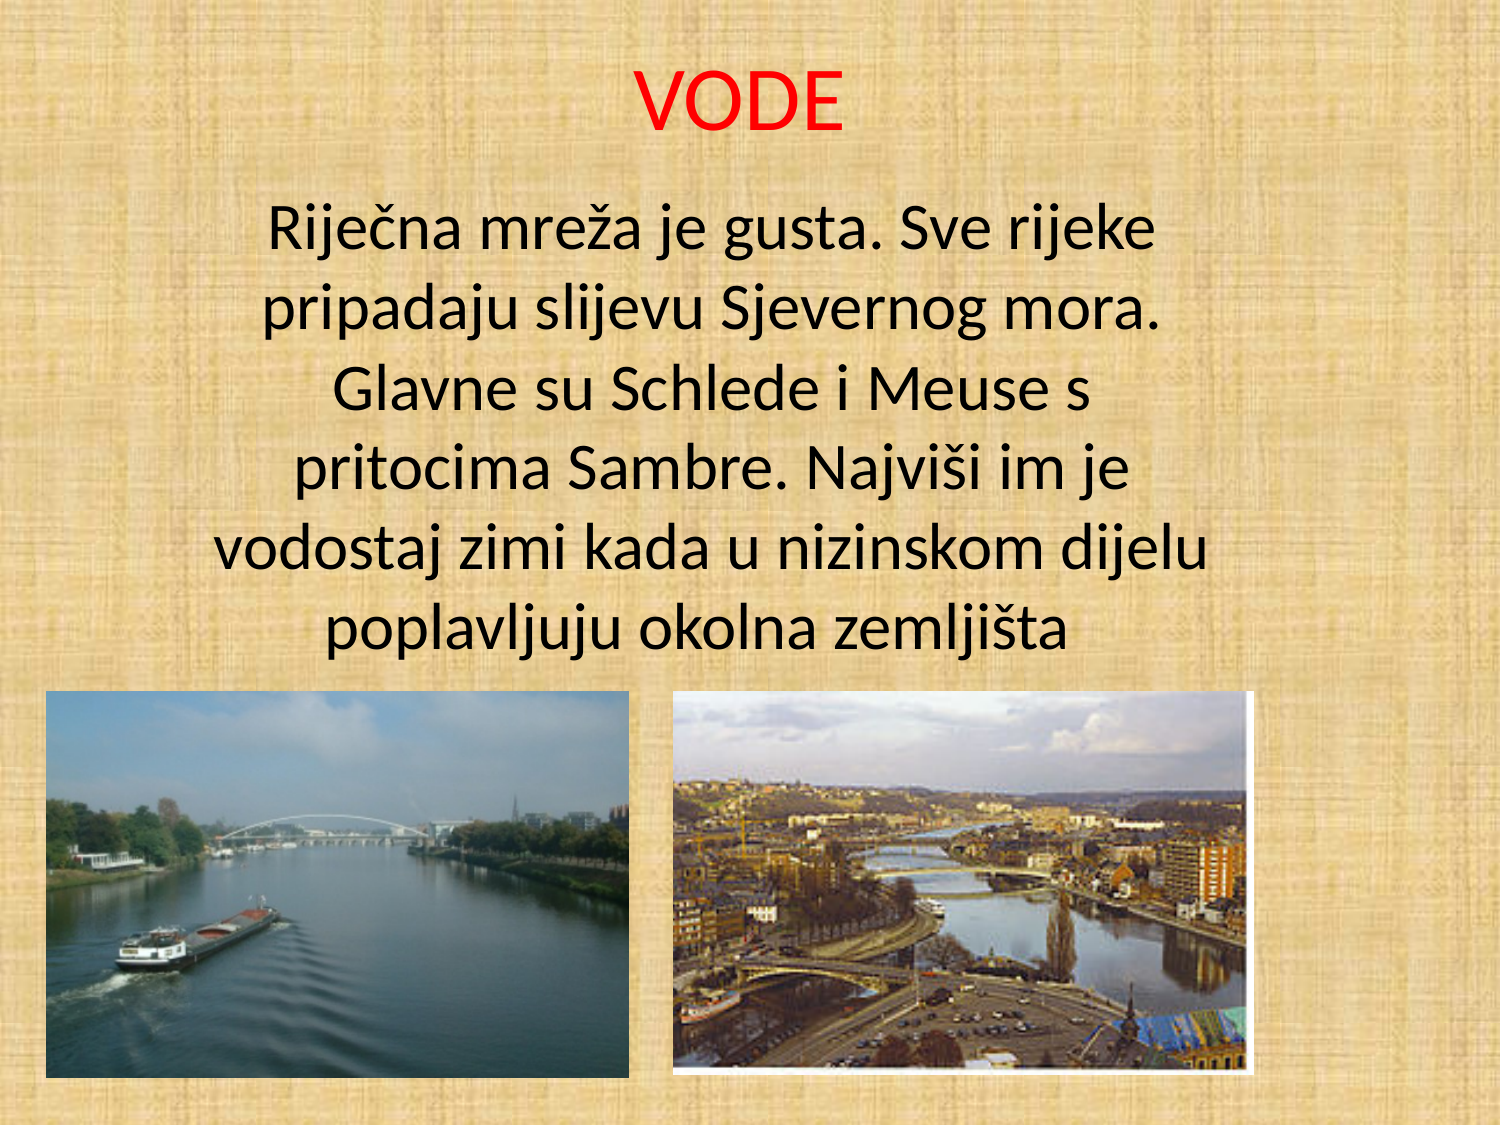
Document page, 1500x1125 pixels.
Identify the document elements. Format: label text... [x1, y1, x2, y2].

title VODE [112, 0, 1388, 188]
picture [0, 0, 1500, 1125]
subtitle Riječna mreža je gusta. Sve rijeke pripadaju slijevu Sjevernog mora. Glavne su Schlede i Meuse s pritocima Sambre. Najviši im je vodostaj zimi kada u nizinskom dijelu poplavljuju okolna zemljišta [187, 175, 1238, 680]
